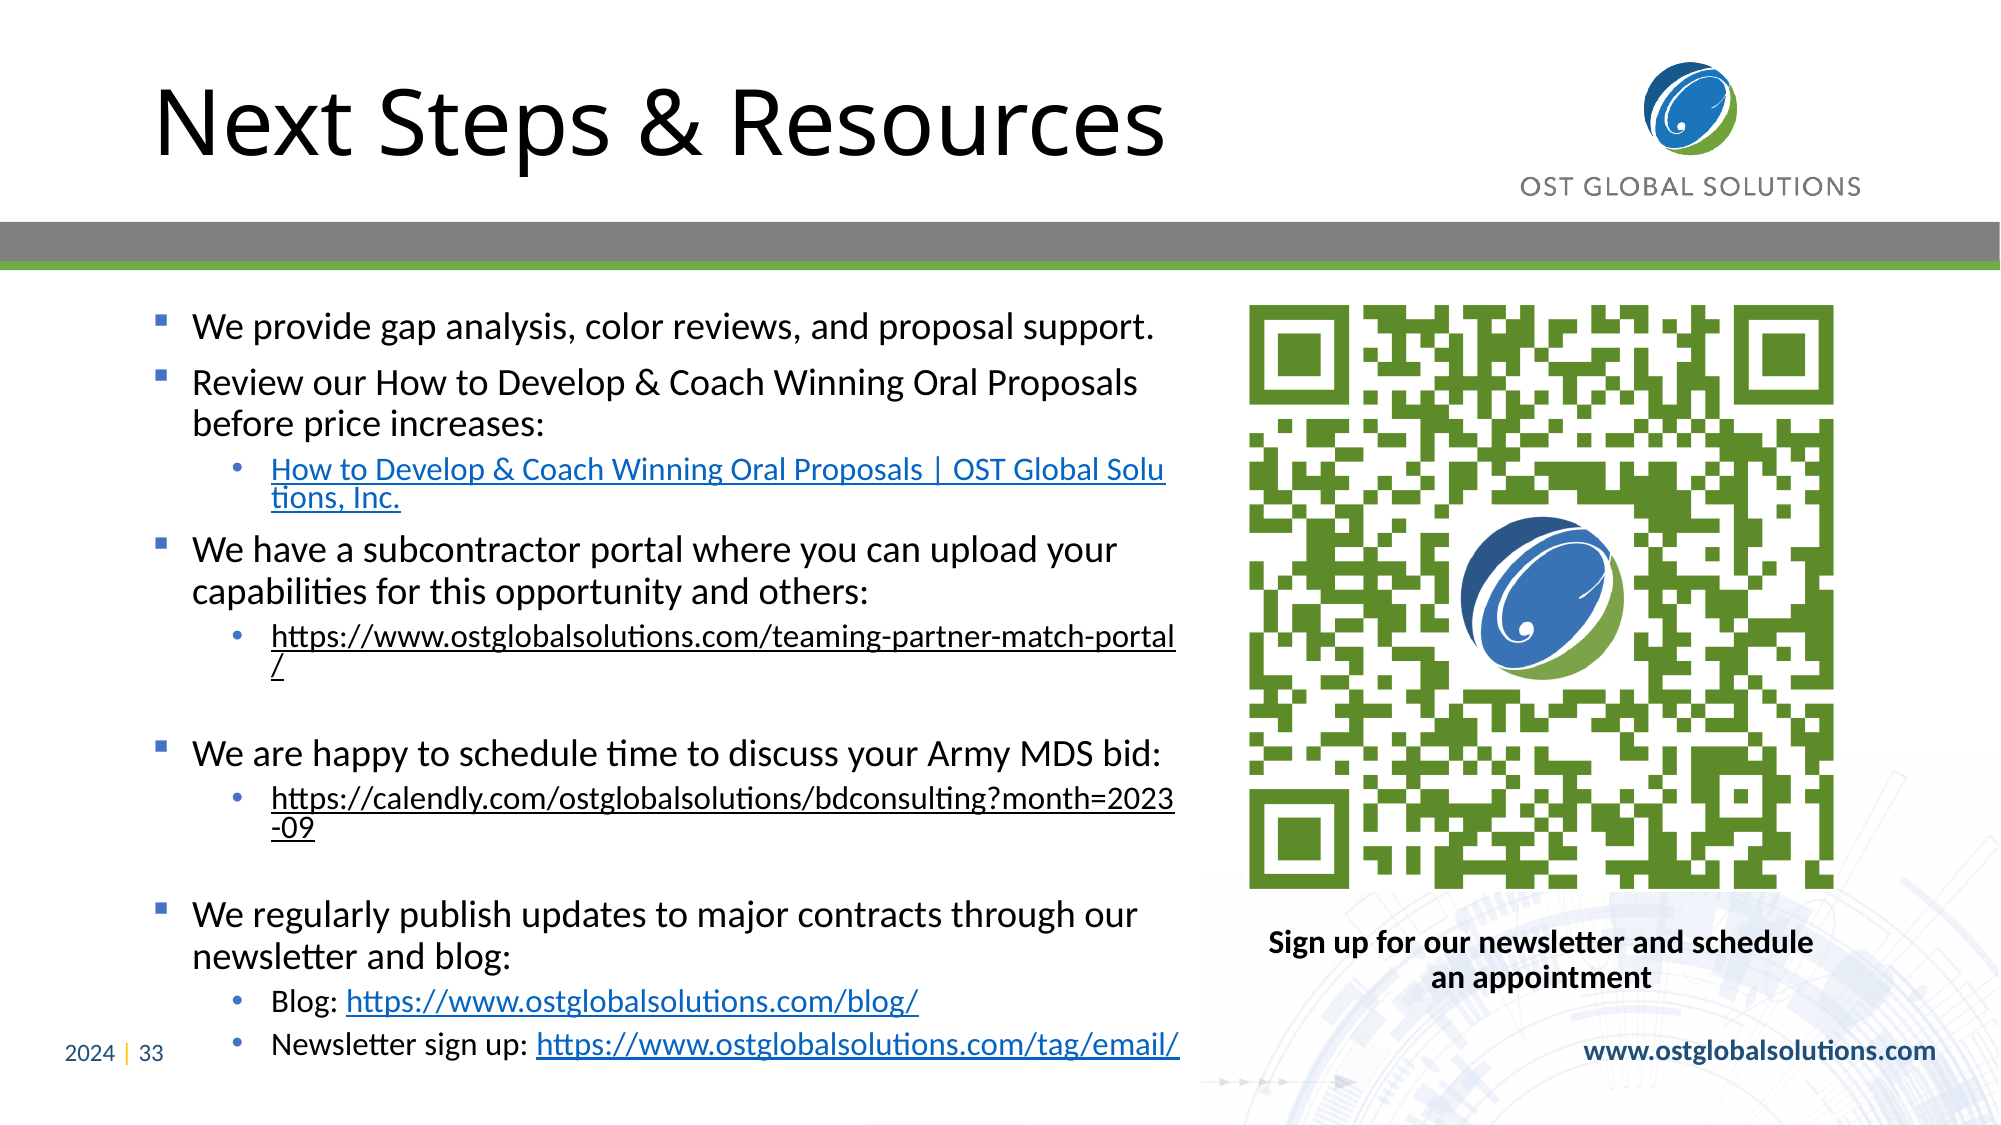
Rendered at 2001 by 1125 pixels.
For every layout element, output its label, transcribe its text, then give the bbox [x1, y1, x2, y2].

picture [1518, 59, 1863, 199]
title Next Steps & Resources [137, 44, 1505, 207]
picture [870, 299, 1999, 1125]
list We provide gap analysis, color reviews, and proposal support. Review our How to Develop & Coach Winning Oral Proposals before price increases: How to Develop & Coach Winning Oral Proposals | OST Global Solutions, Inc. We have a subcontractor portal where you can upload your capabilities for this opportunity and others: https://www.ostglobalsolutions.com/teaming-partner-match-portal/ We are happy to schedule time to discuss your Army MDS bid: https://calendly.com/ostglobalsolutions/bdconsulting?month=2023-09 We regularly publish updates to major contracts through our newsletter and blog: Blog: https://www.ostglobalsolutions.com/blog/ Newsletter sign up: https://www.ostglobalsolutions.com/tag/email/ [137, 299, 1199, 1014]
text_box Sign up for our newsletter and schedule an appointment [1246, 917, 1837, 1014]
